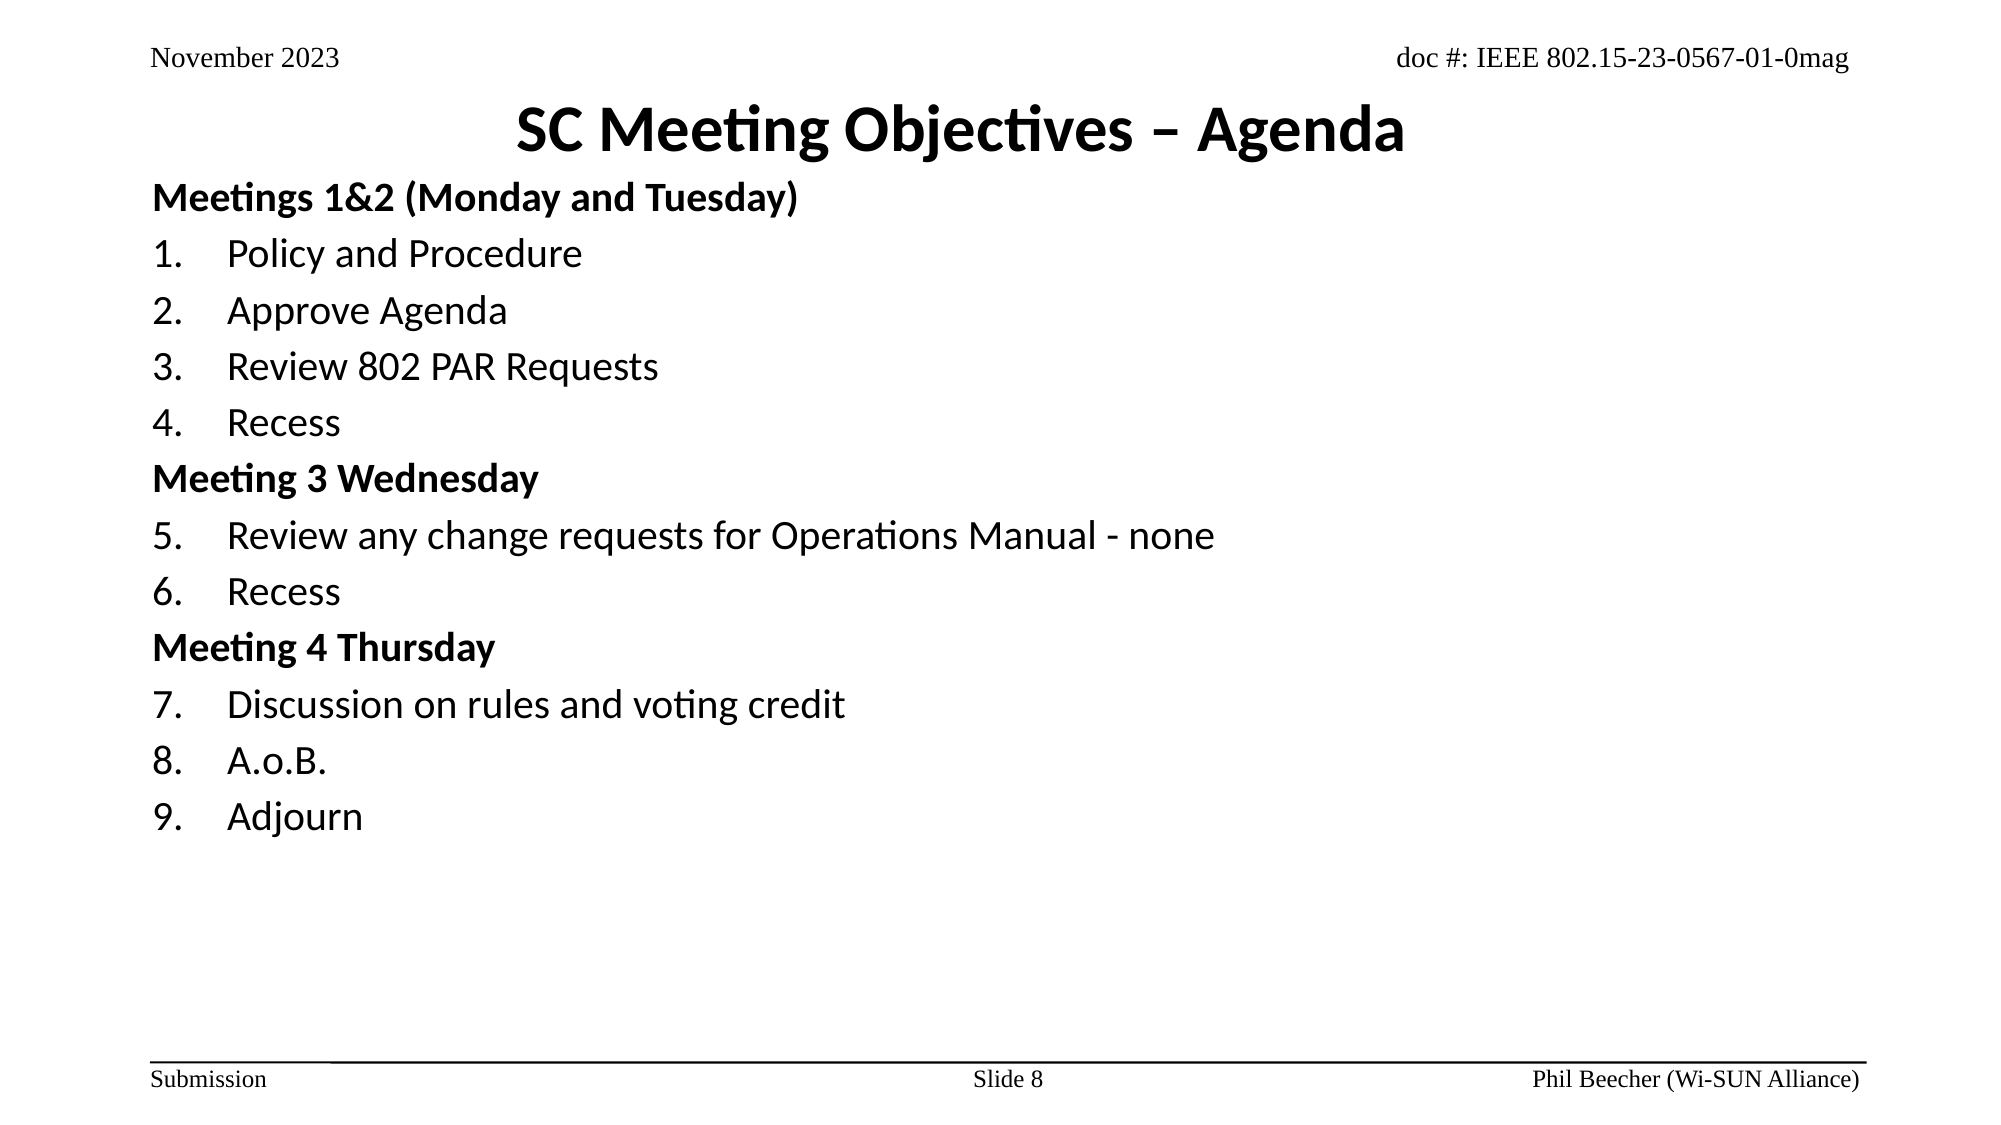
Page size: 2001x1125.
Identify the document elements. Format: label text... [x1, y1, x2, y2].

slide_number Slide 8 [972, 1061, 1045, 1093]
footer Phil Beecher (Wi-SUN Alliance) [1362, 1062, 1875, 1093]
title SC Meeting Objectives – Agenda [324, 62, 1600, 162]
text_box Meetings 1&2 (Monday and Tuesday) Policy and Procedure Approve Agenda Review 802 PAR Requests Recess Meeting 3 Wednesday Review any change requests for Operations Manual - none Recess Meeting 4 Thursday Discussion on rules and voting credit A.o.B. Adjourn [137, 162, 1875, 988]
